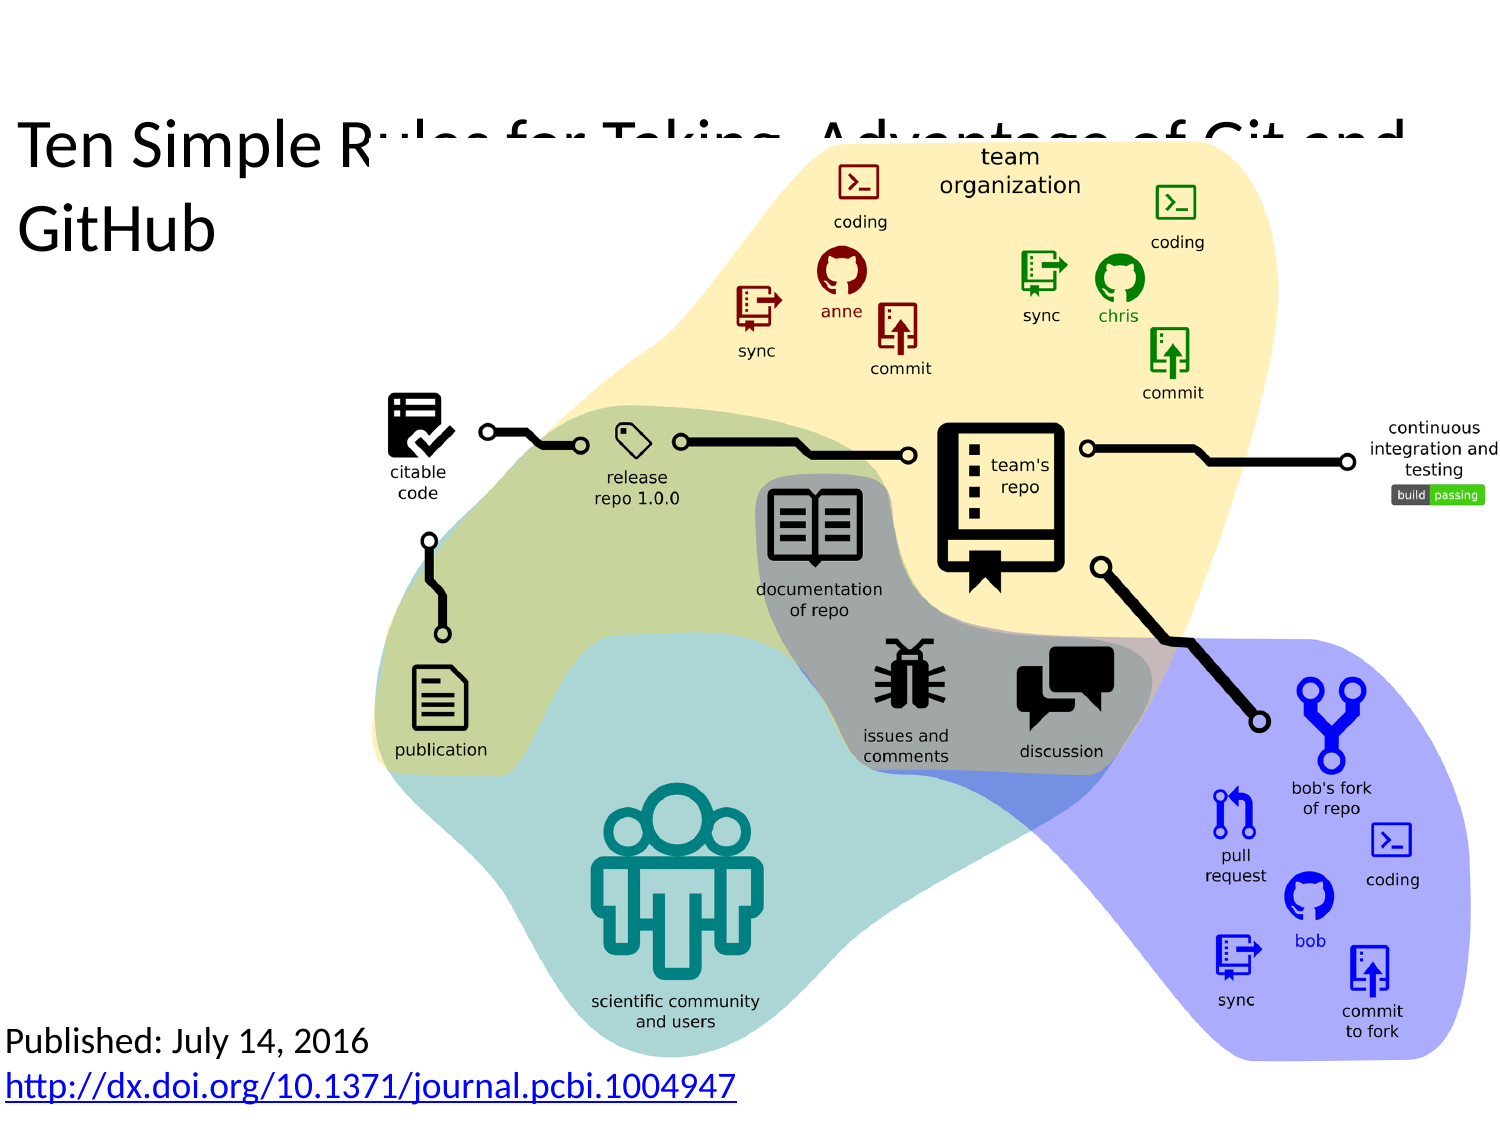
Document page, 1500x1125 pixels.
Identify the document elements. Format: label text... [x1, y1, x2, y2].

picture [368, 138, 1500, 1064]
title Ten Simple Rules for Taking Advantage of Git and GitHub [2, 88, 1427, 276]
text_box Published: July 14, 2016 http://dx.doi.org/10.1371/journal.pcbi.1004947 [0, 1008, 983, 1114]
